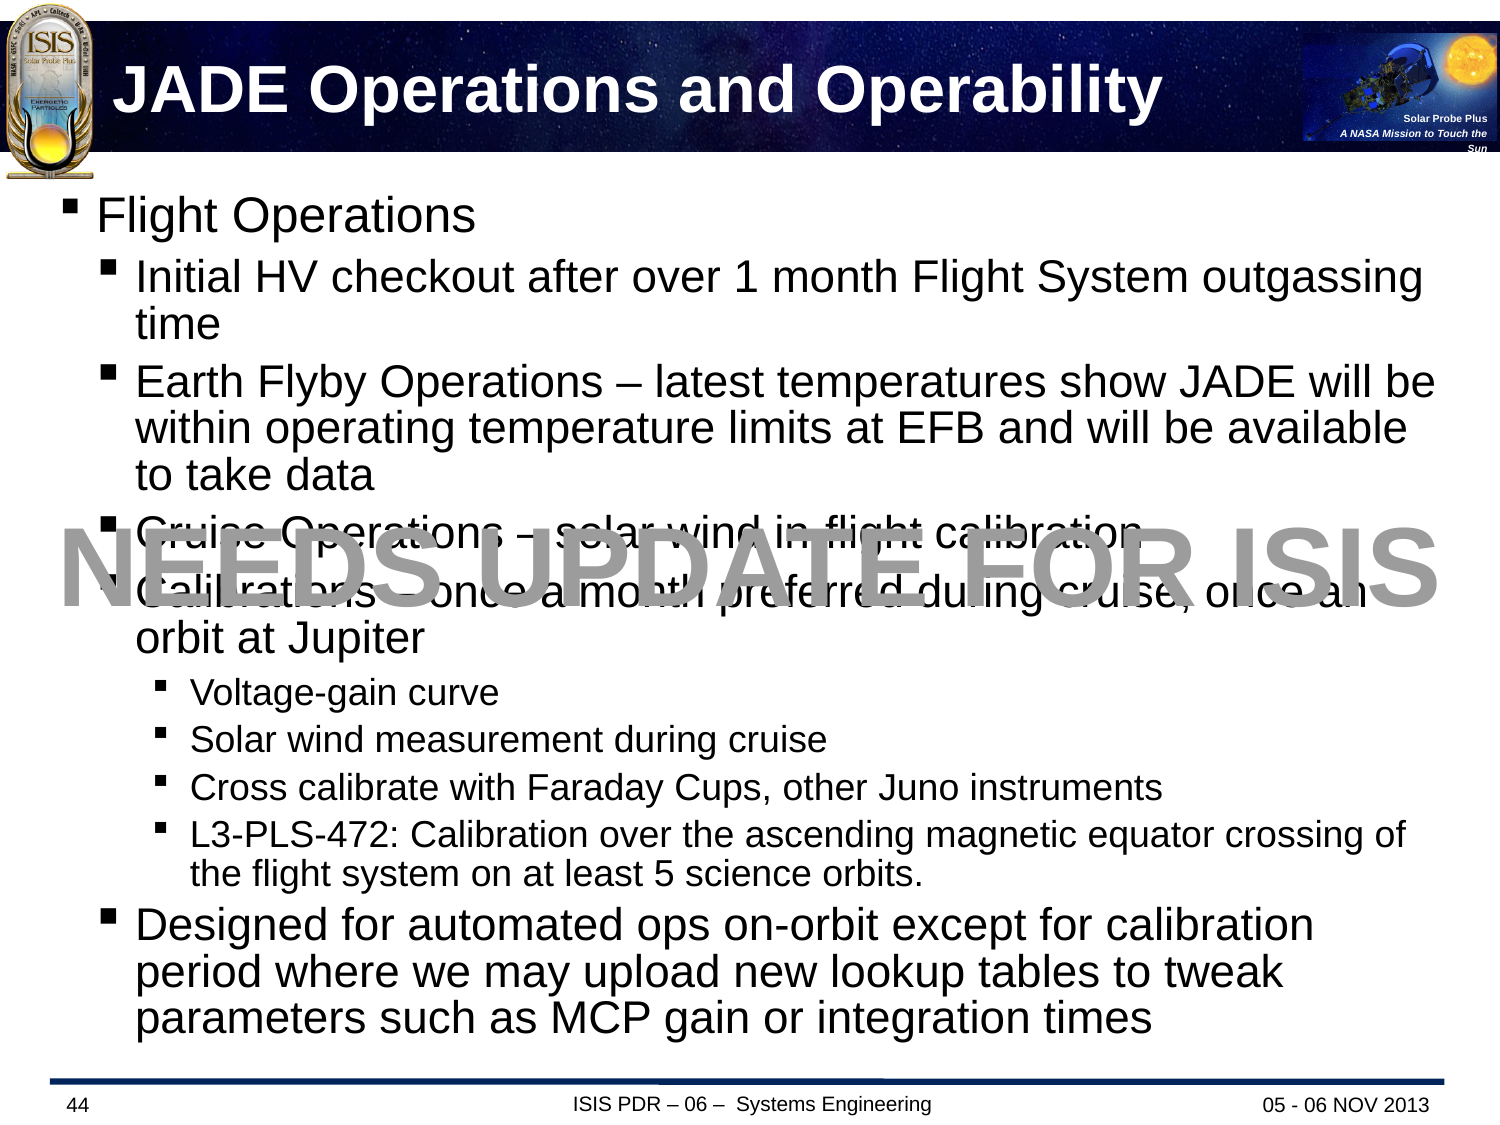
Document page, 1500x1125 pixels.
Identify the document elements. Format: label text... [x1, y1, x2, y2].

title JADE Operations and Operability [111, 30, 1294, 142]
list Flight Operations Initial HV checkout after over 1 month Flight System outgassing time Earth Flyby Operations – latest temperatures show JADE will be within operating temperature limits at EFB and will be available to take data Cruise Operations – solar wind in-flight calibration Calibrations – once a month preferred during cruise, once an orbit at Jupiter Voltage-gain curve Solar wind measurement during cruise Cross calibrate with Faraday Cups, other Juno instruments L3-PLS-472: Calibration over the ascending magnetic equator crossing of the flight system on at least 5 science orbits. Designed for automated ops on-orbit except for calibration period where we may upload new lookup tables to tweak parameters such as MCP gain or integration times [58, 637, 1442, 1046]
text_box NEEDS UPDATE FOR ISIS [42, 486, 1458, 637]
picture [0, 2, 1500, 181]
list Flight Operations Initial HV checkout after over 1 month Flight System outgassing time Earth Flyby Operations – latest temperatures show JADE will be within operating temperature limits at EFB and will be available to take data Cruise Operations – solar wind in-flight calibration Calibrations – once a month preferred during cruise, once an orbit at Jupiter Voltage-gain curve Solar wind measurement during cruise Cross calibrate with Faraday Cups, other Juno instruments L3-PLS-472: Calibration over the ascending magnetic equator crossing of the flight system on at least 5 science orbits. Designed for automated ops on-orbit except for calibration period where we may upload new lookup tables to tweak parameters such as MCP gain or integration times [58, 191, 1442, 486]
